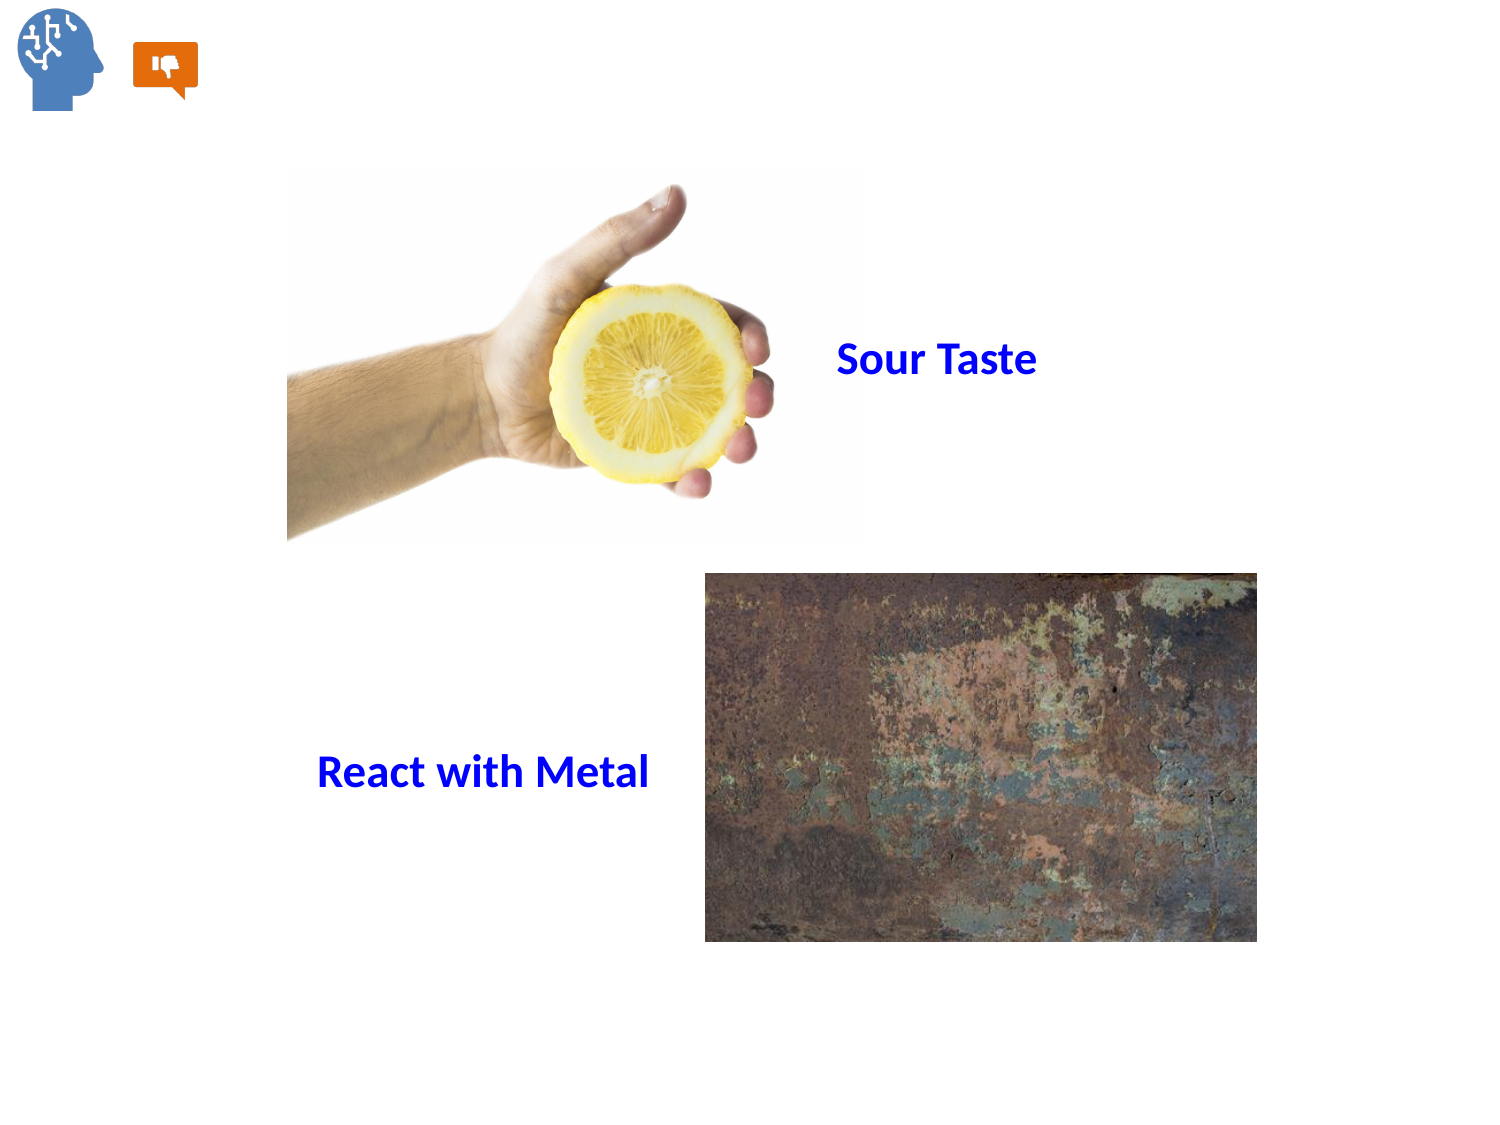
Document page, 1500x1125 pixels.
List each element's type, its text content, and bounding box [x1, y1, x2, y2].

text_box React with Metal [302, 733, 668, 805]
text_box [0, 0, 115, 121]
picture [120, 25, 211, 116]
picture [705, 573, 1258, 942]
text_box Sour Taste [930, 320, 1055, 392]
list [225, 162, 926, 548]
